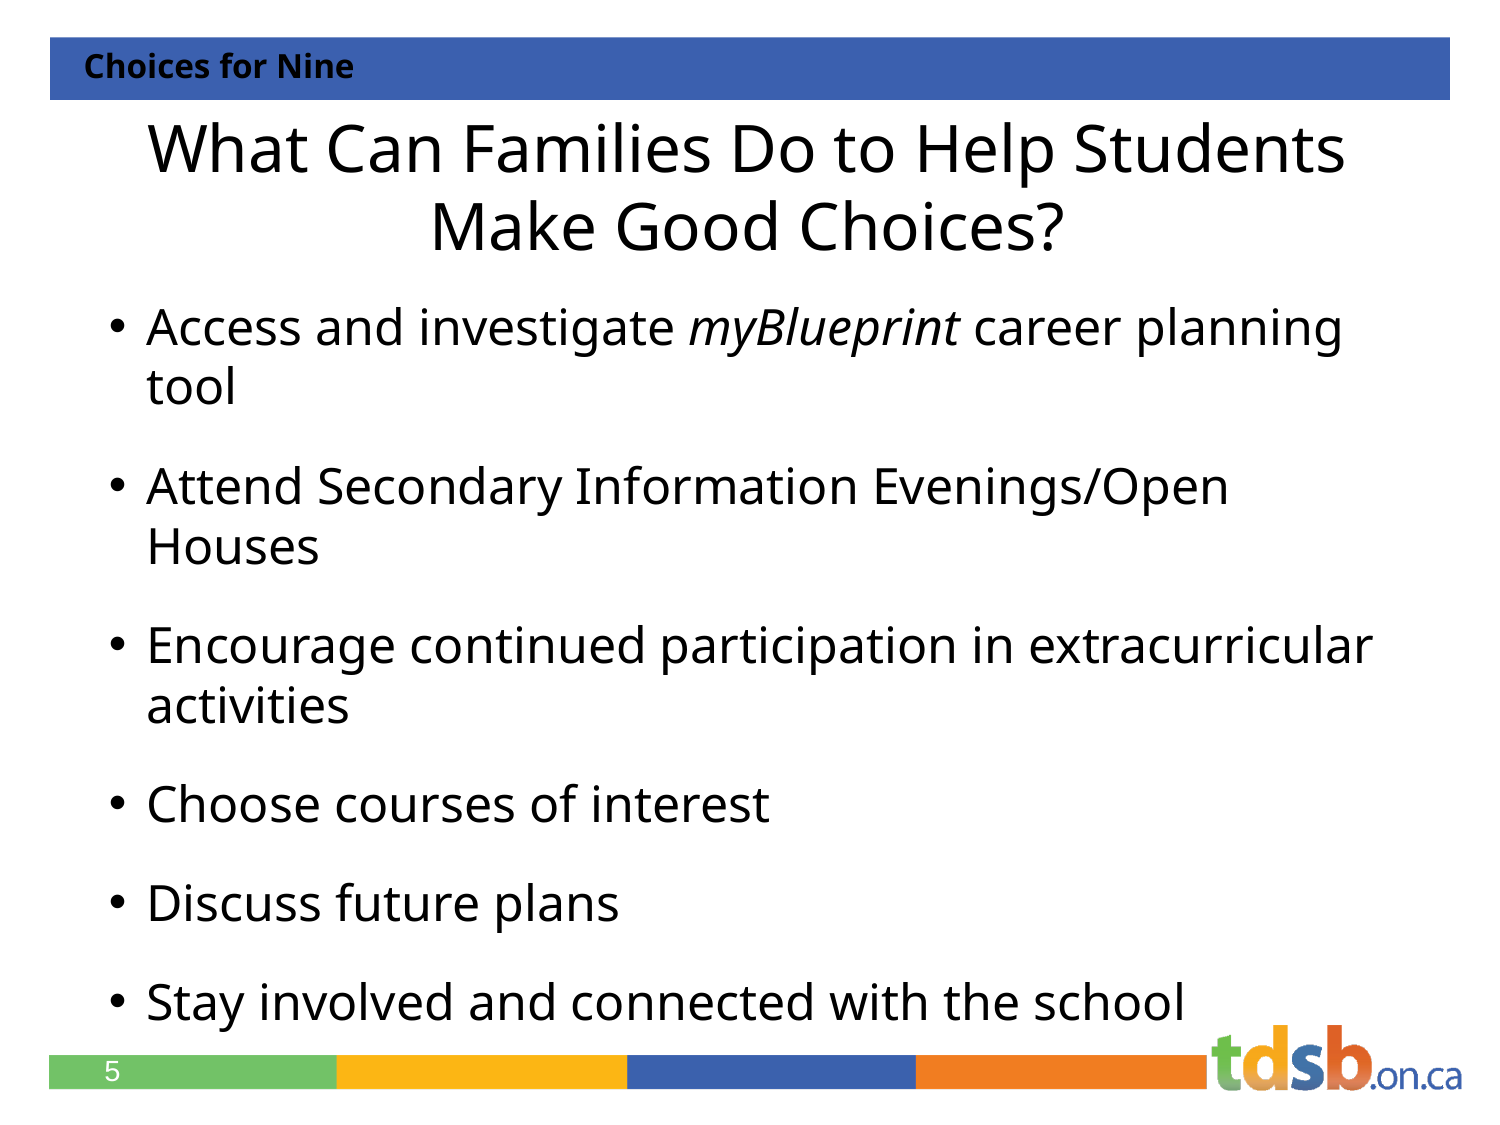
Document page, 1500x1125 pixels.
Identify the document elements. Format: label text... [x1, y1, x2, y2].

list Choices for Nine [50, 37, 1375, 88]
slide_number 5 [62, 1037, 163, 1088]
title What Can Families Do to Help Students Make Good Choices? [69, 99, 1425, 271]
picture [17, 999, 1500, 1125]
list Access and investigate myBlueprint career planning tool Attend Secondary Information Evenings/Open Houses Encourage continued participation in extracurricular activities Choose courses of interest Discuss future plans Stay involved and connected with the school [75, 287, 1425, 988]
